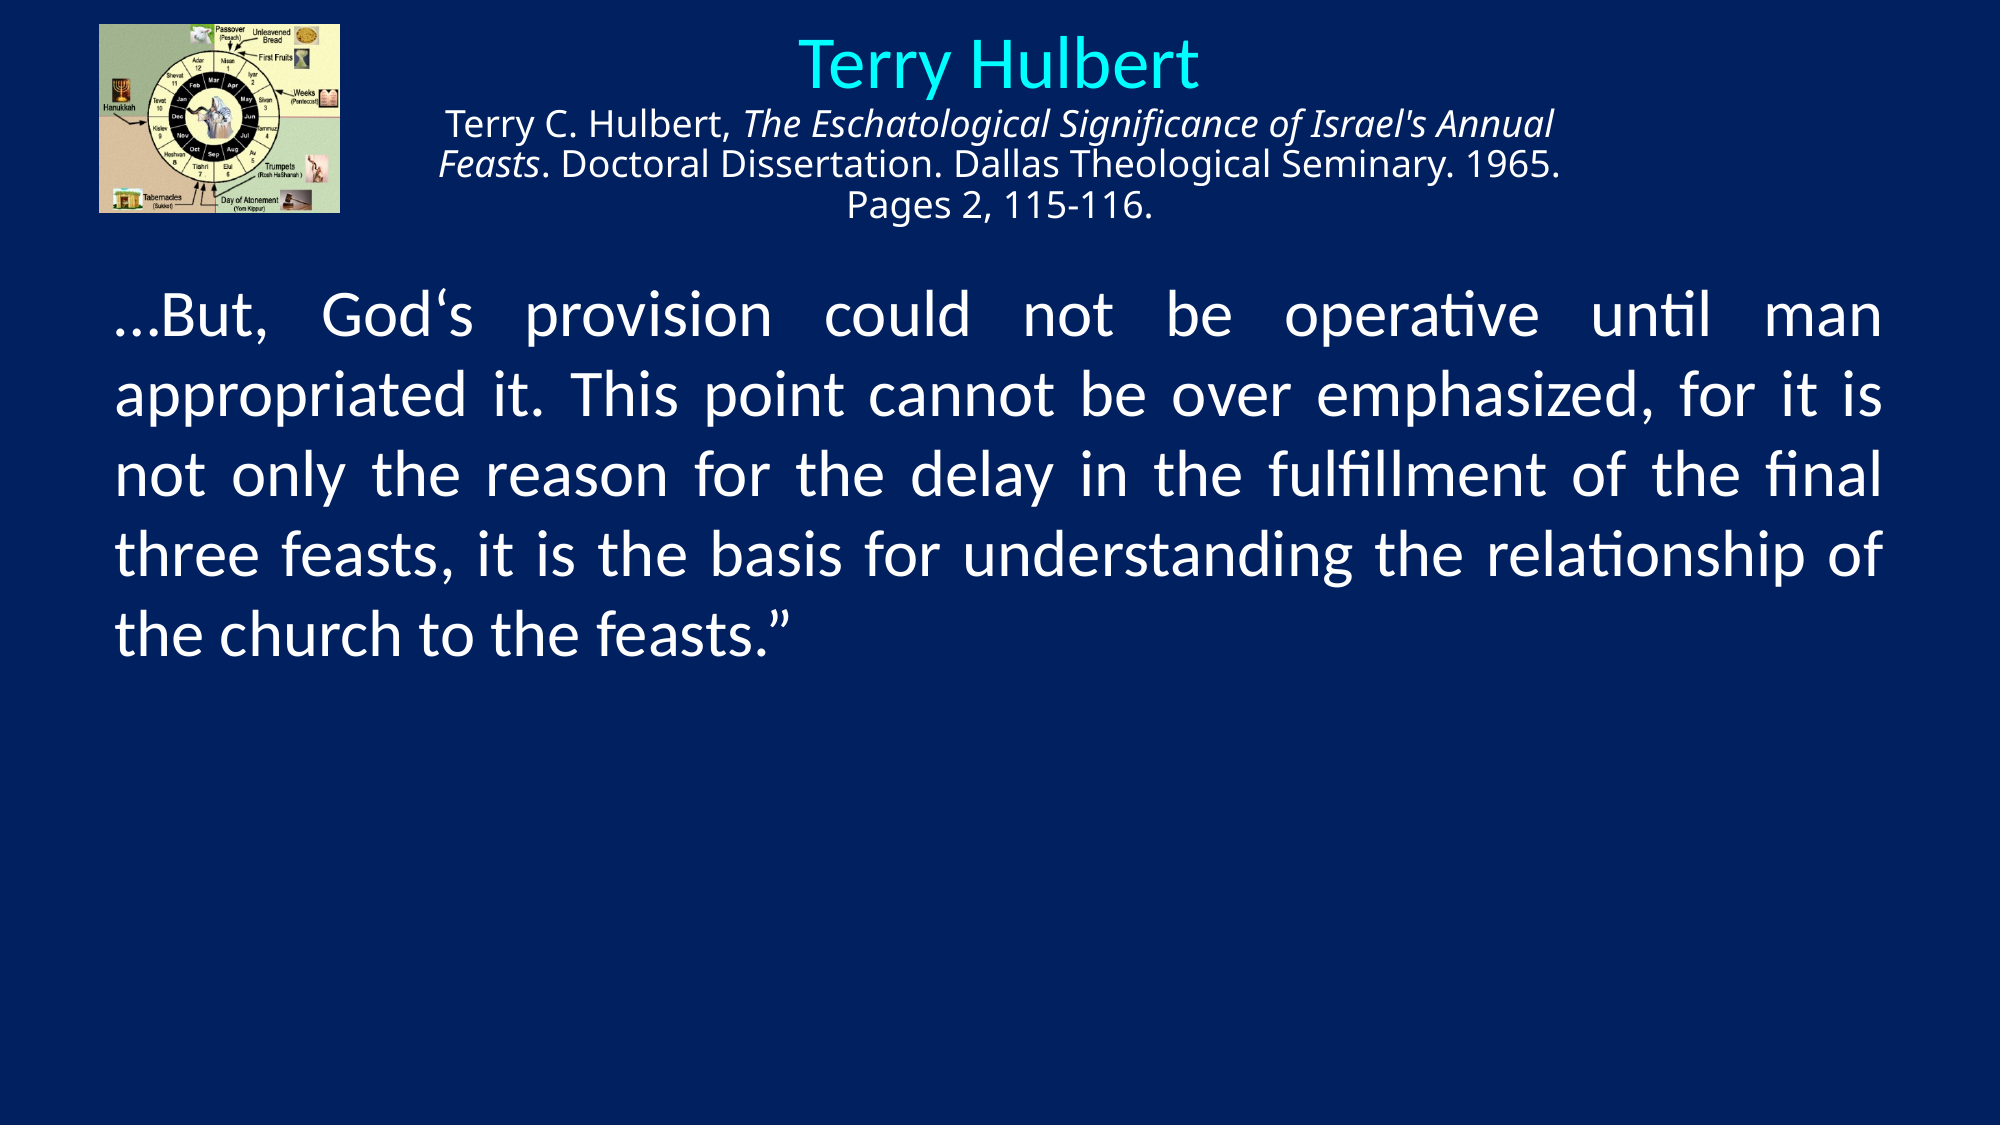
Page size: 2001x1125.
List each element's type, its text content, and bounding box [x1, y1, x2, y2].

picture [99, 24, 340, 213]
text_box …But, God‘s provision could not be operative until man appropriated it. This point cannot be over emphasized, for it is not only the reason for the delay in the fulfillment of the final three feasts, it is the basis for understanding the relationship of the church to the feasts.” [99, 262, 1900, 738]
title Terry Hulbert Terry C. Hulbert, The Eschatological Significance of Israel's Annual Feasts. Doctoral Dissertation. Dallas Theological Seminary. 1965. Pages 2, 115-116. [393, 37, 1607, 213]
